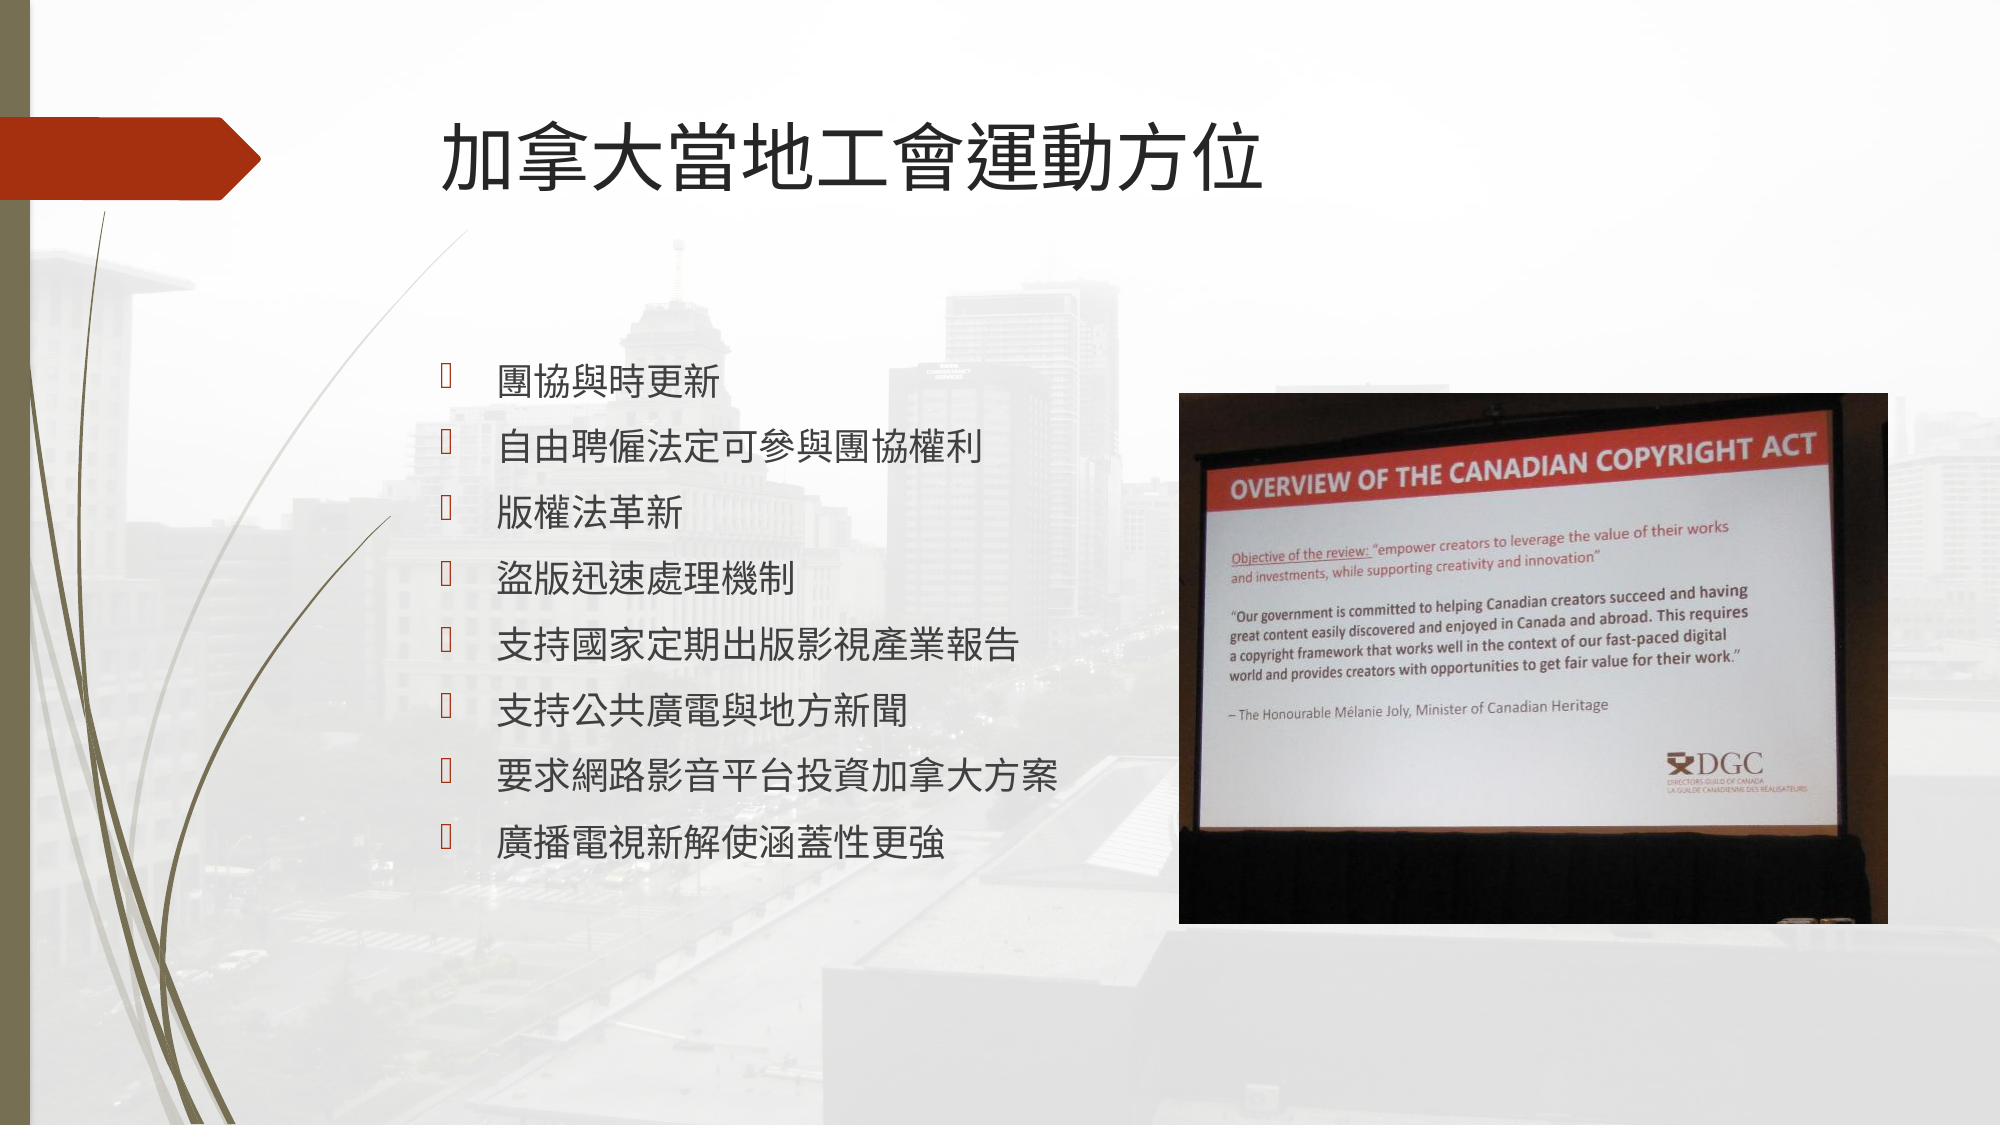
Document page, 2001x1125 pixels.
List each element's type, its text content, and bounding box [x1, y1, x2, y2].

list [1179, 392, 1888, 925]
title 加拿大當地工會運動方位 [425, 102, 1888, 313]
list 團協與時更新 自由聘僱法定可參與團協權利 版權法革新 盜版迅速處理機制 支持國家定期出版影視產業報告 支持公共廣電與地方新聞 要求網路影音平台投資加拿大方案 廣播電視新解使涵蓋性更強 [424, 350, 1133, 970]
